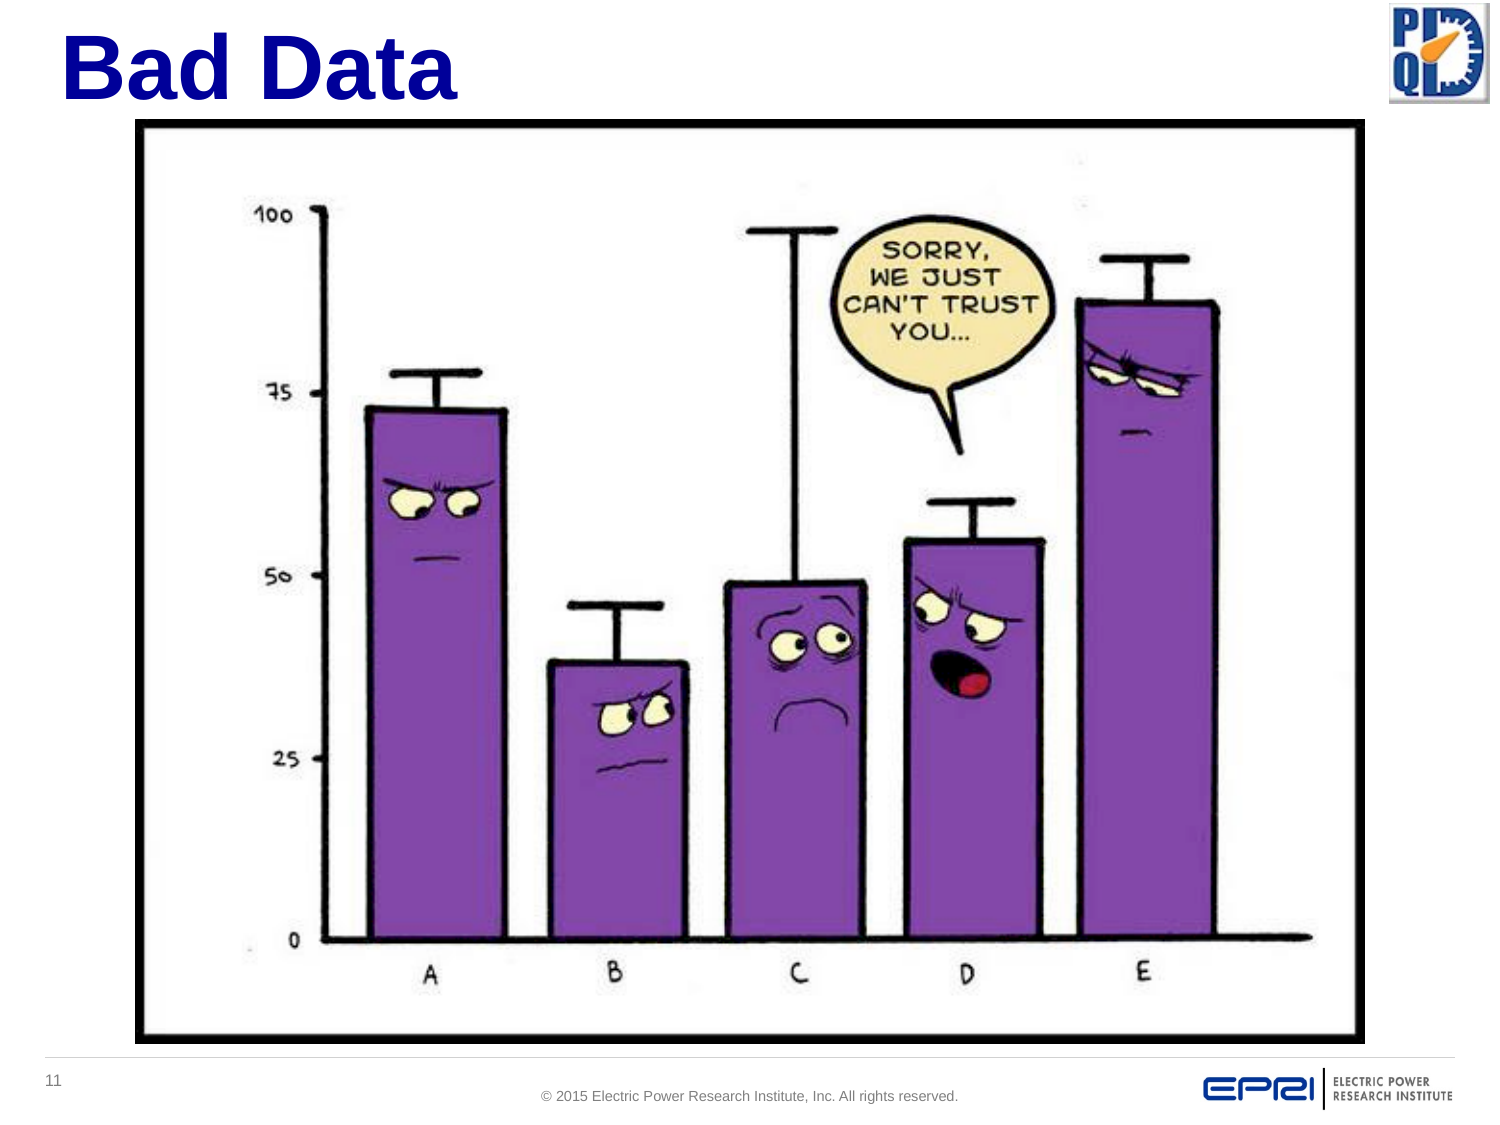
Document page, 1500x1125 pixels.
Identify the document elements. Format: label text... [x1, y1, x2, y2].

picture [135, 119, 1365, 1044]
picture [1389, 3, 1491, 104]
picture [1200, 1064, 1455, 1113]
title Bad Data [44, 0, 1456, 121]
